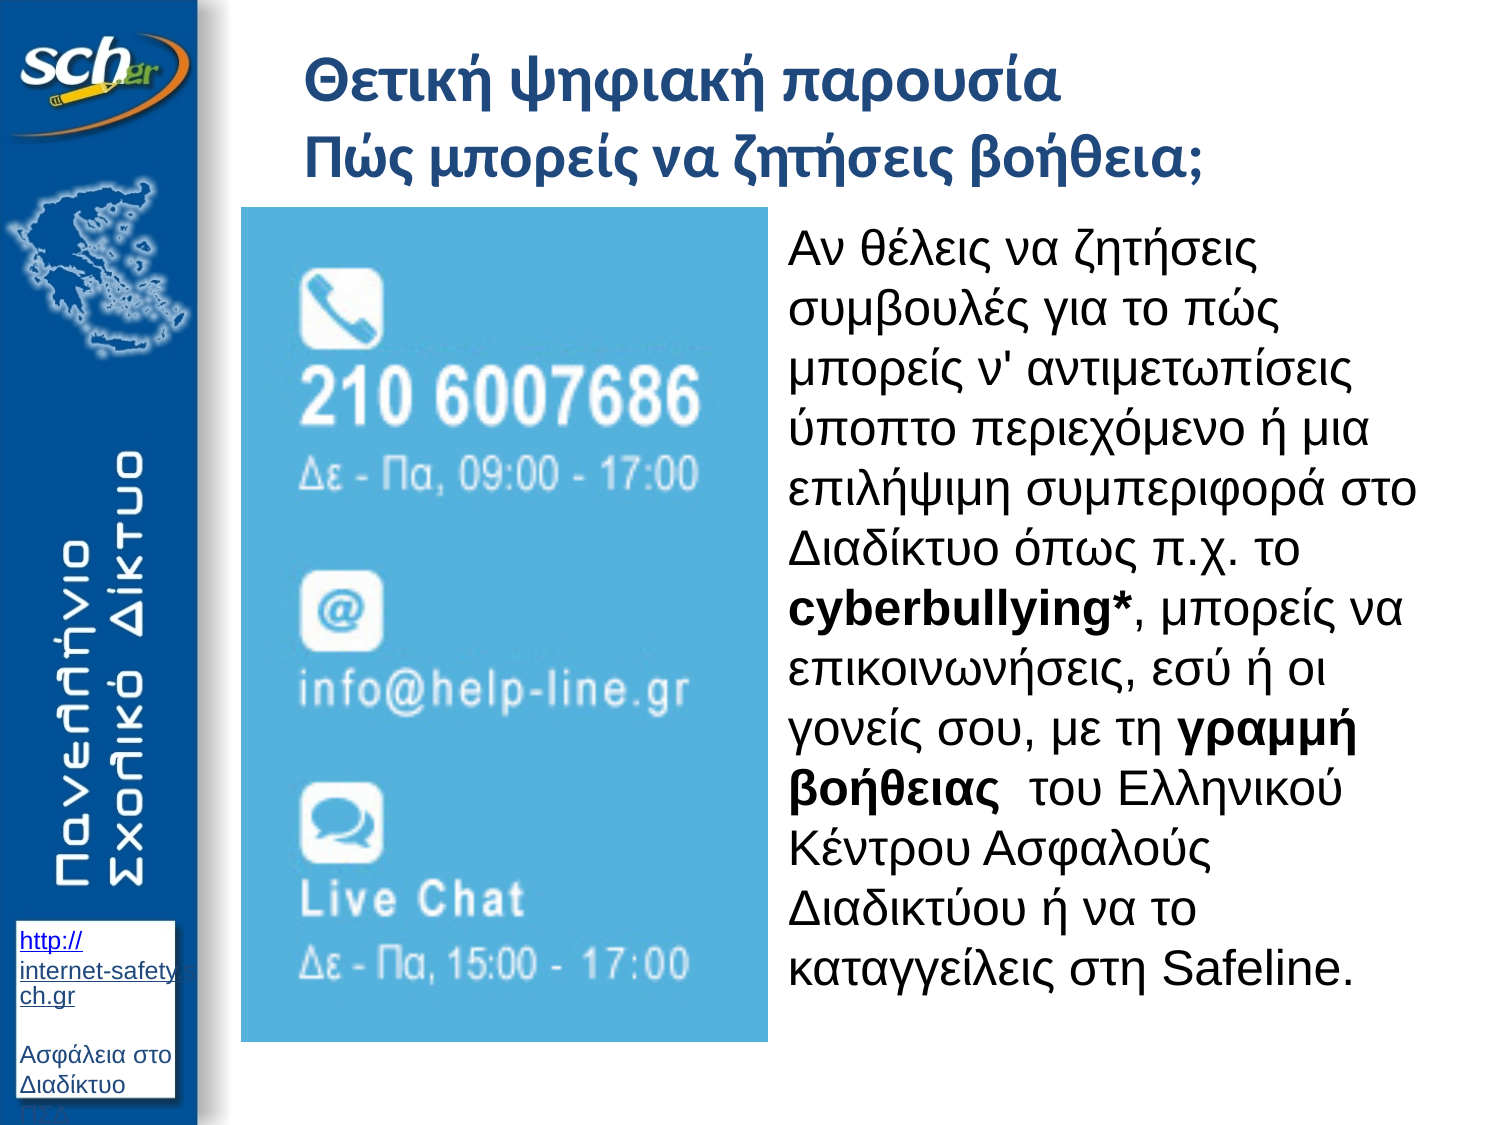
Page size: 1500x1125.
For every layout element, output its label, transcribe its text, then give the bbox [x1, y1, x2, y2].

text_box Αν θέλεις να ζητήσεις συμβουλές για το πώς μπορείς ν' αντιμετωπίσεις ύποπτο περιεχόμενο ή μια επιλήψιμη συμπεριφορά στο Διαδίκτυο όπως π.χ. το cyberbullying*, μπορείς να επικοινωνήσεις, εσύ ή οι γονείς σου, με τη γραμμή βοήθειας του Ελληνικού Κέντρου Ασφαλούς Διαδικτύου ή να το καταγγείλεις στη Safeline. [773, 207, 1465, 1125]
picture [0, 0, 231, 1125]
picture [241, 207, 768, 1042]
title Θετική ψηφιακή παρουσία Πώς μπορείς να ζητήσεις βοήθεια; [289, 54, 1412, 171]
